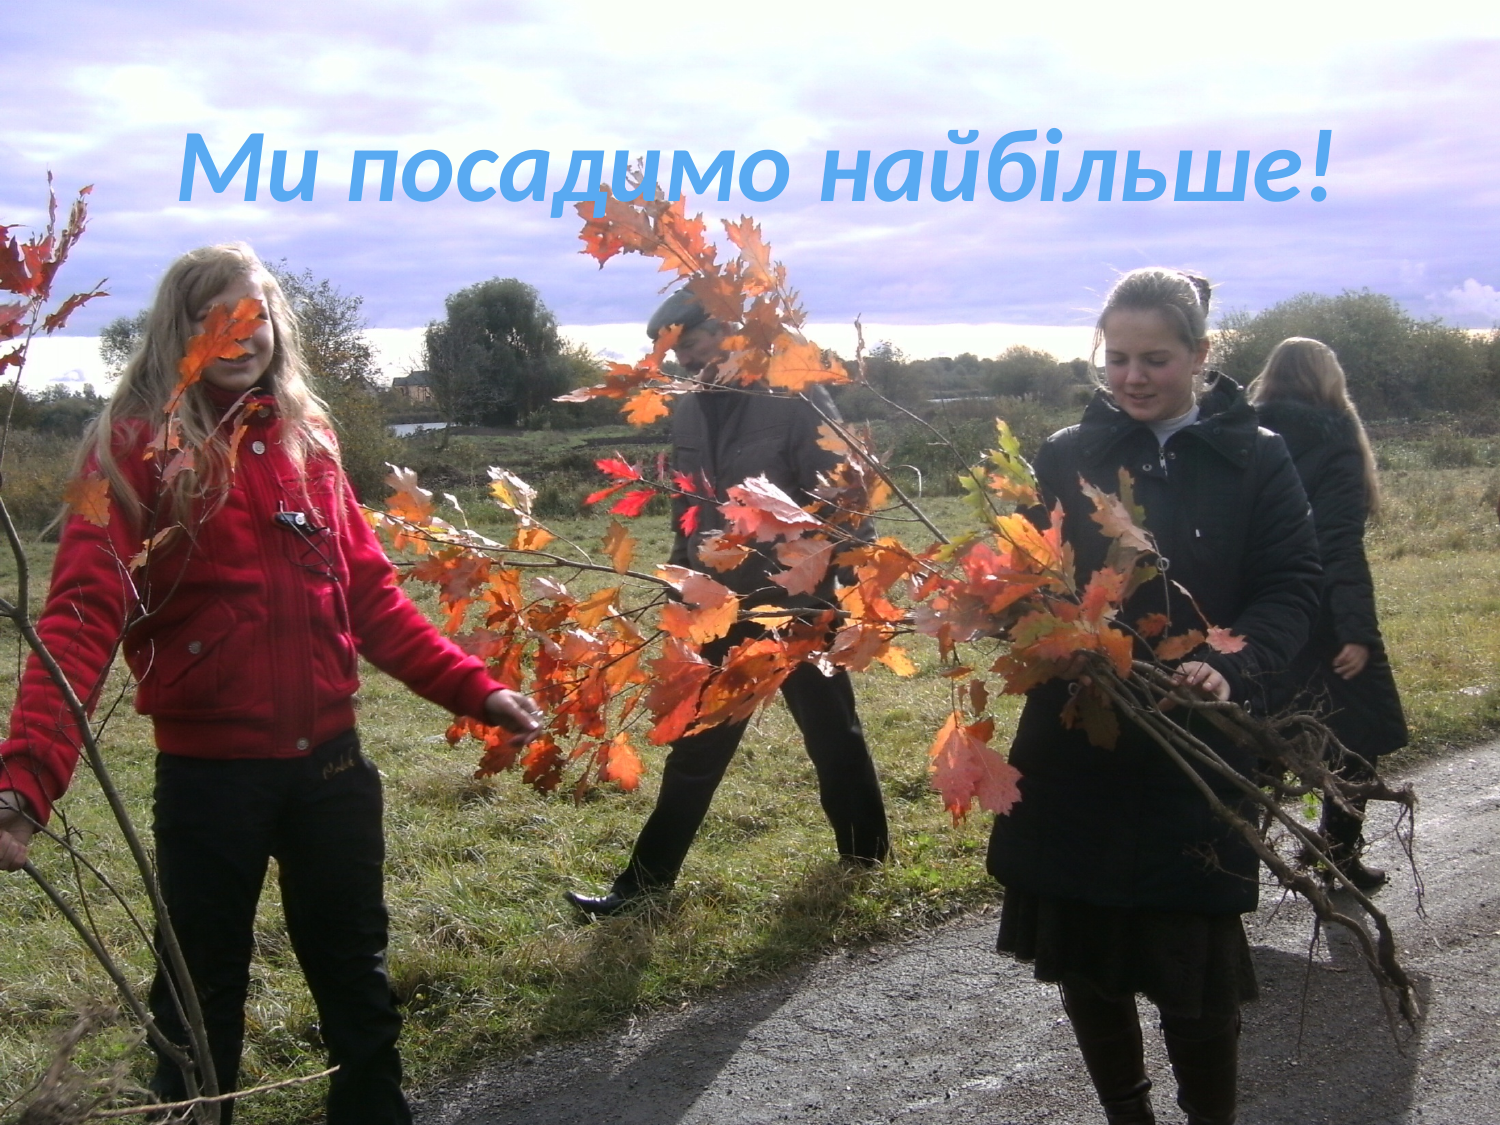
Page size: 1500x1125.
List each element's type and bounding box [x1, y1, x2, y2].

list [0, 0, 1500, 1125]
